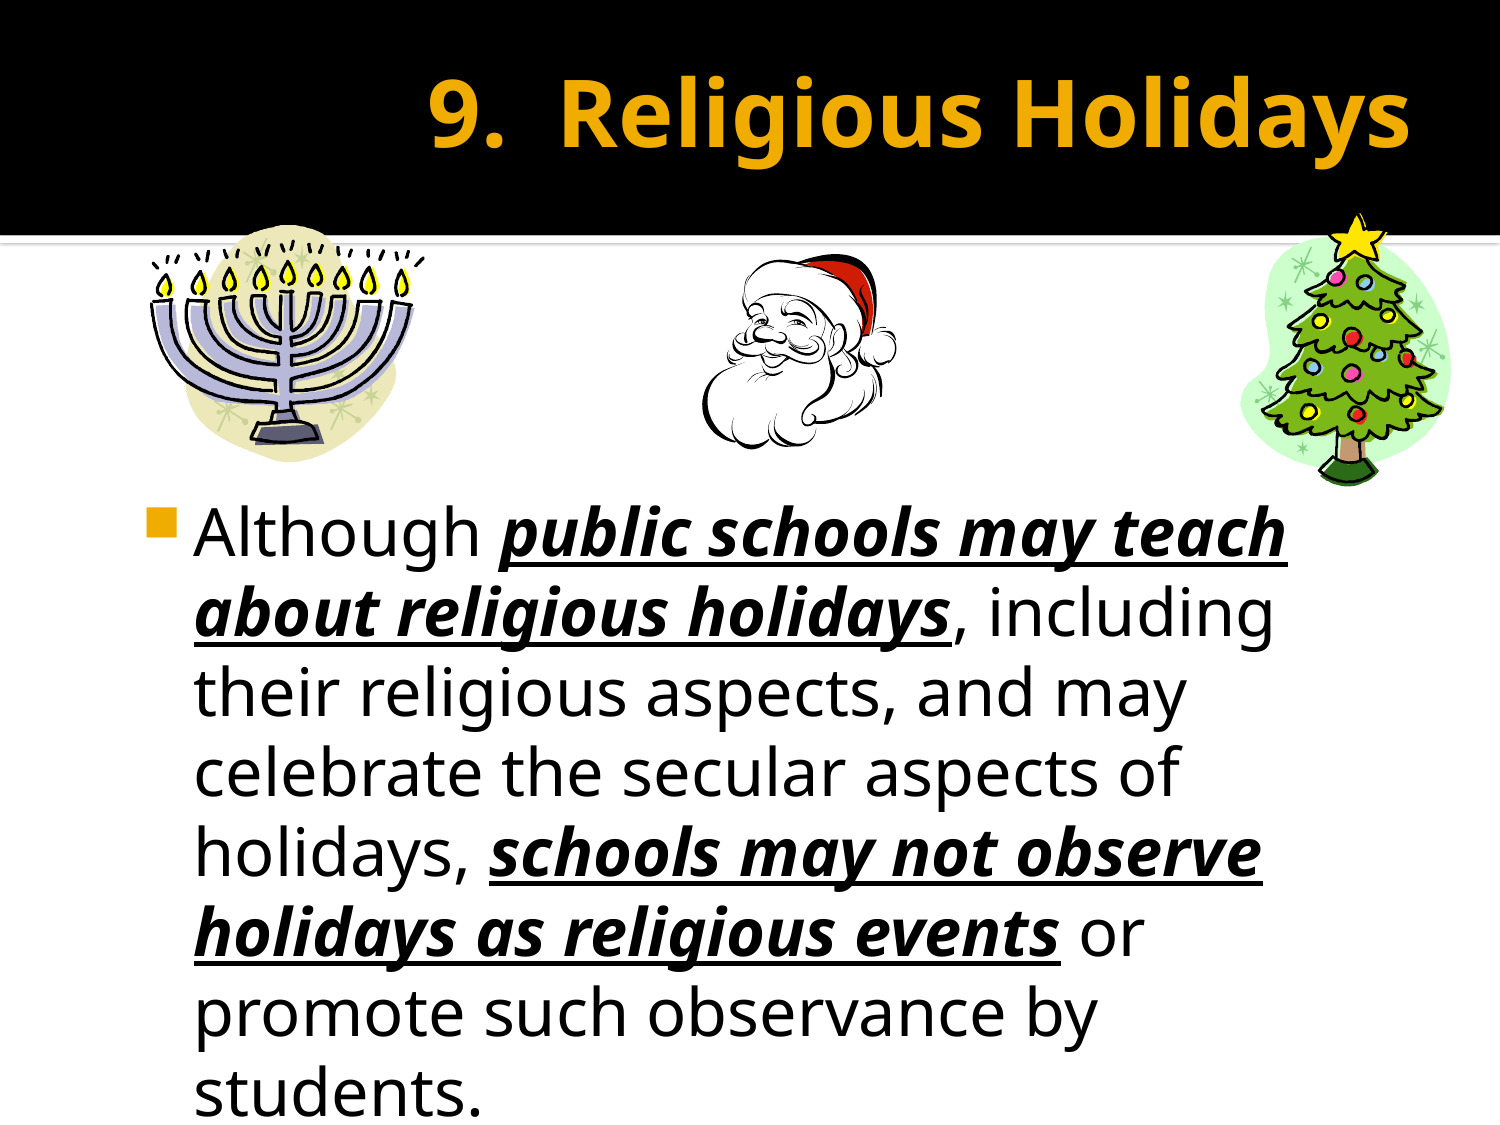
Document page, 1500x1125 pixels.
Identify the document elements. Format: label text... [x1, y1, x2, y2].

list Although public schools may teach about religious holidays, including their religious aspects, and may celebrate the secular aspects of holidays, schools may not observe holidays as religious events or promote such observance by students. [112, 474, 1388, 1088]
picture [1240, 187, 1452, 487]
picture [149, 224, 425, 463]
title 9. Religious Holidays [412, 26, 1450, 195]
picture [699, 249, 897, 450]
